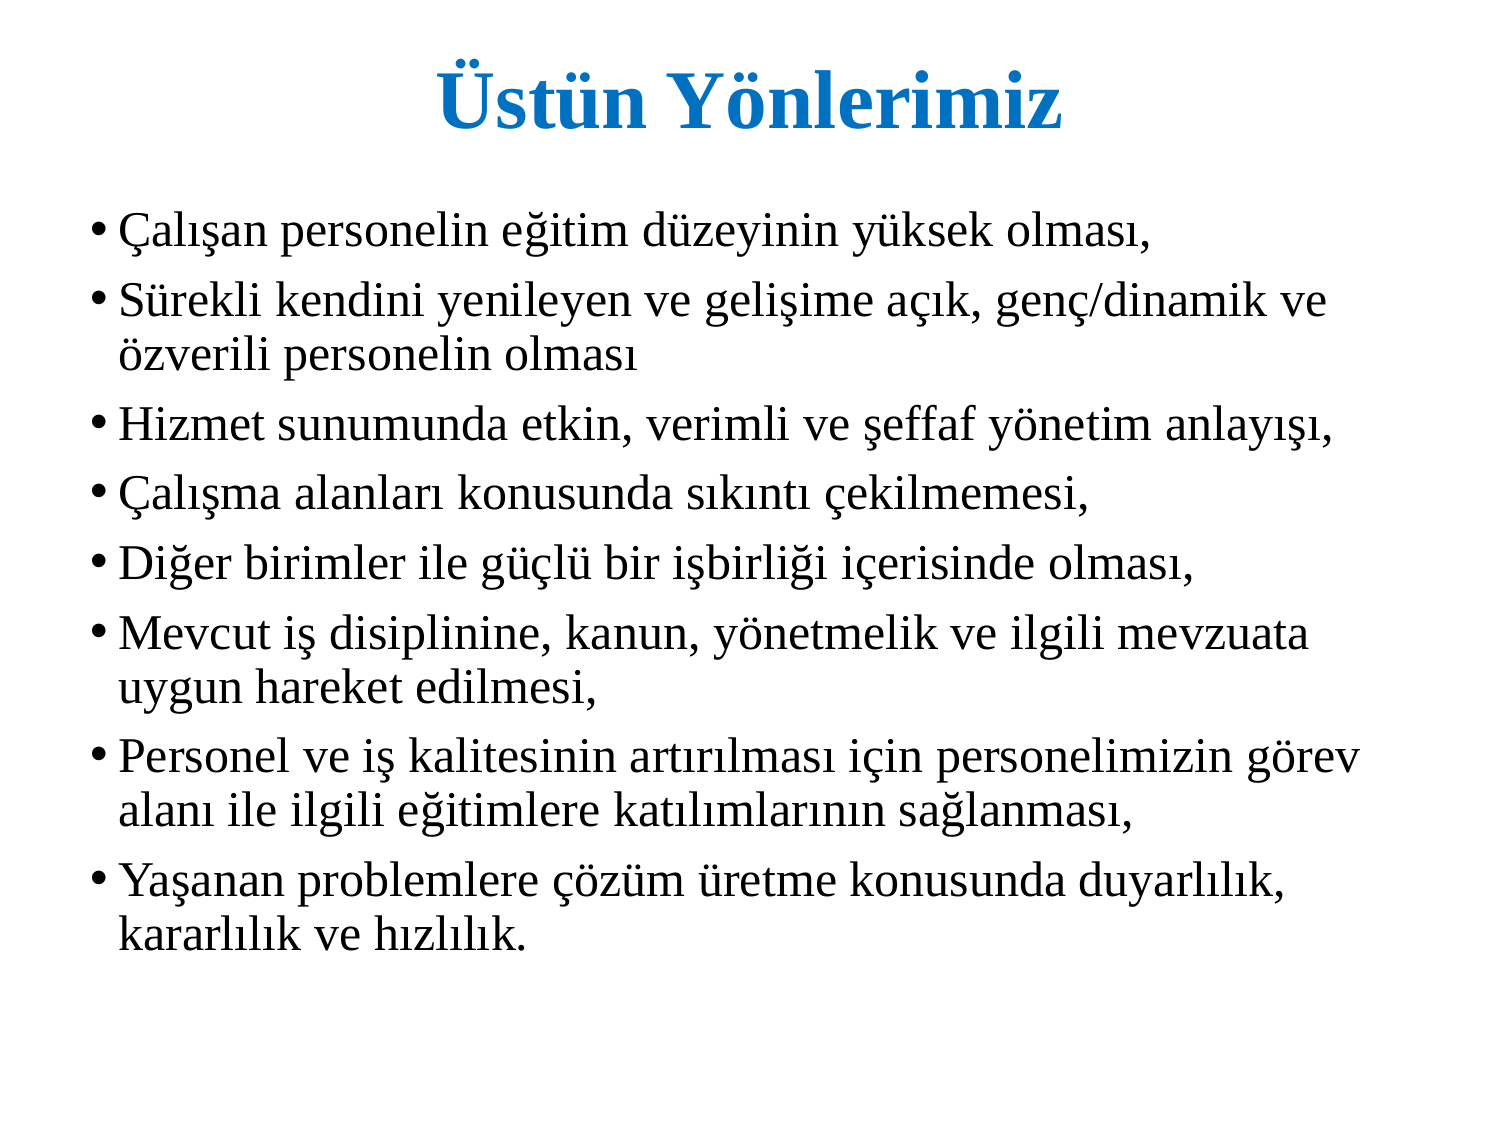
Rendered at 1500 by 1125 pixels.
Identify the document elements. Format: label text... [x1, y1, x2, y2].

list Çalışan personelin eğitim düzeyinin yüksek olması, Sürekli kendini yenileyen ve gelişime açık, genç/dinamik ve özverili personelin olması Hizmet sunumunda etkin, verimli ve şeffaf yönetim anlayışı, Çalışma alanları konusunda sıkıntı çekilmemesi, Diğer birimler ile güçlü bir işbirliği içerisinde olması, Mevcut iş disiplinine, kanun, yönetmelik ve ilgili mevzuata uygun hareket edilmesi, Personel ve iş kalitesinin artırılması için personelimizin görev alanı ile ilgili eğitimlere katılımlarının sağlanması, Yaşanan problemlere çözüm üretme konusunda duyarlılık, kararlılık ve hızlılık. [75, 196, 1425, 1038]
title Üstün Yönlerimiz [75, 42, 1425, 161]
